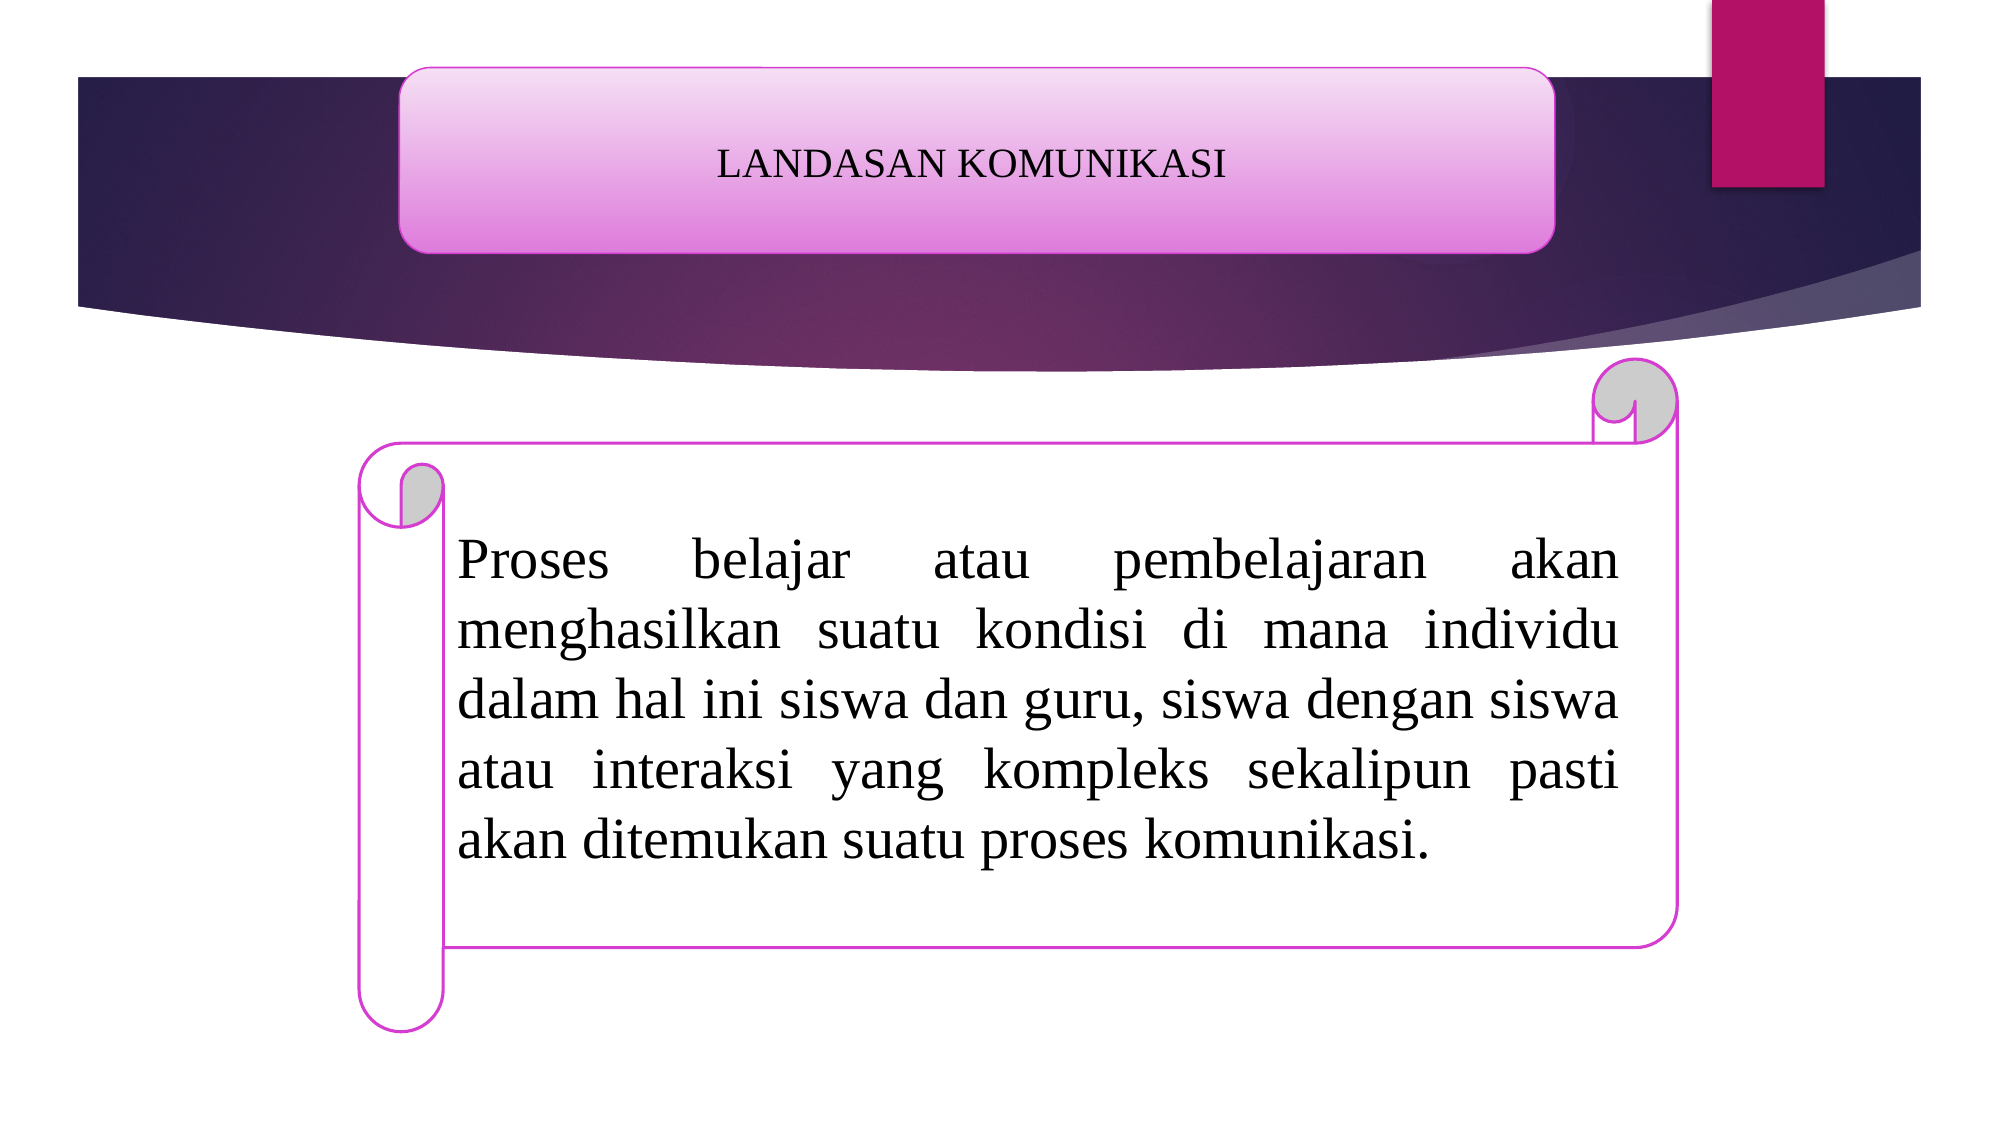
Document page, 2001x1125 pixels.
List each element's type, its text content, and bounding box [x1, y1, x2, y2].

text_box LANDASAN KOMUNIKASI [398, 66, 1556, 255]
text_box Proses belajar atau pembelajaran akan menghasilkan suatu kondisi di mana individu dalam hal ini siswa dan guru, siswa dengan siswa atau interaksi yang kompleks sekalipun pasti akan ditemukan suatu proses komunikasi. [357, 357, 1679, 1034]
